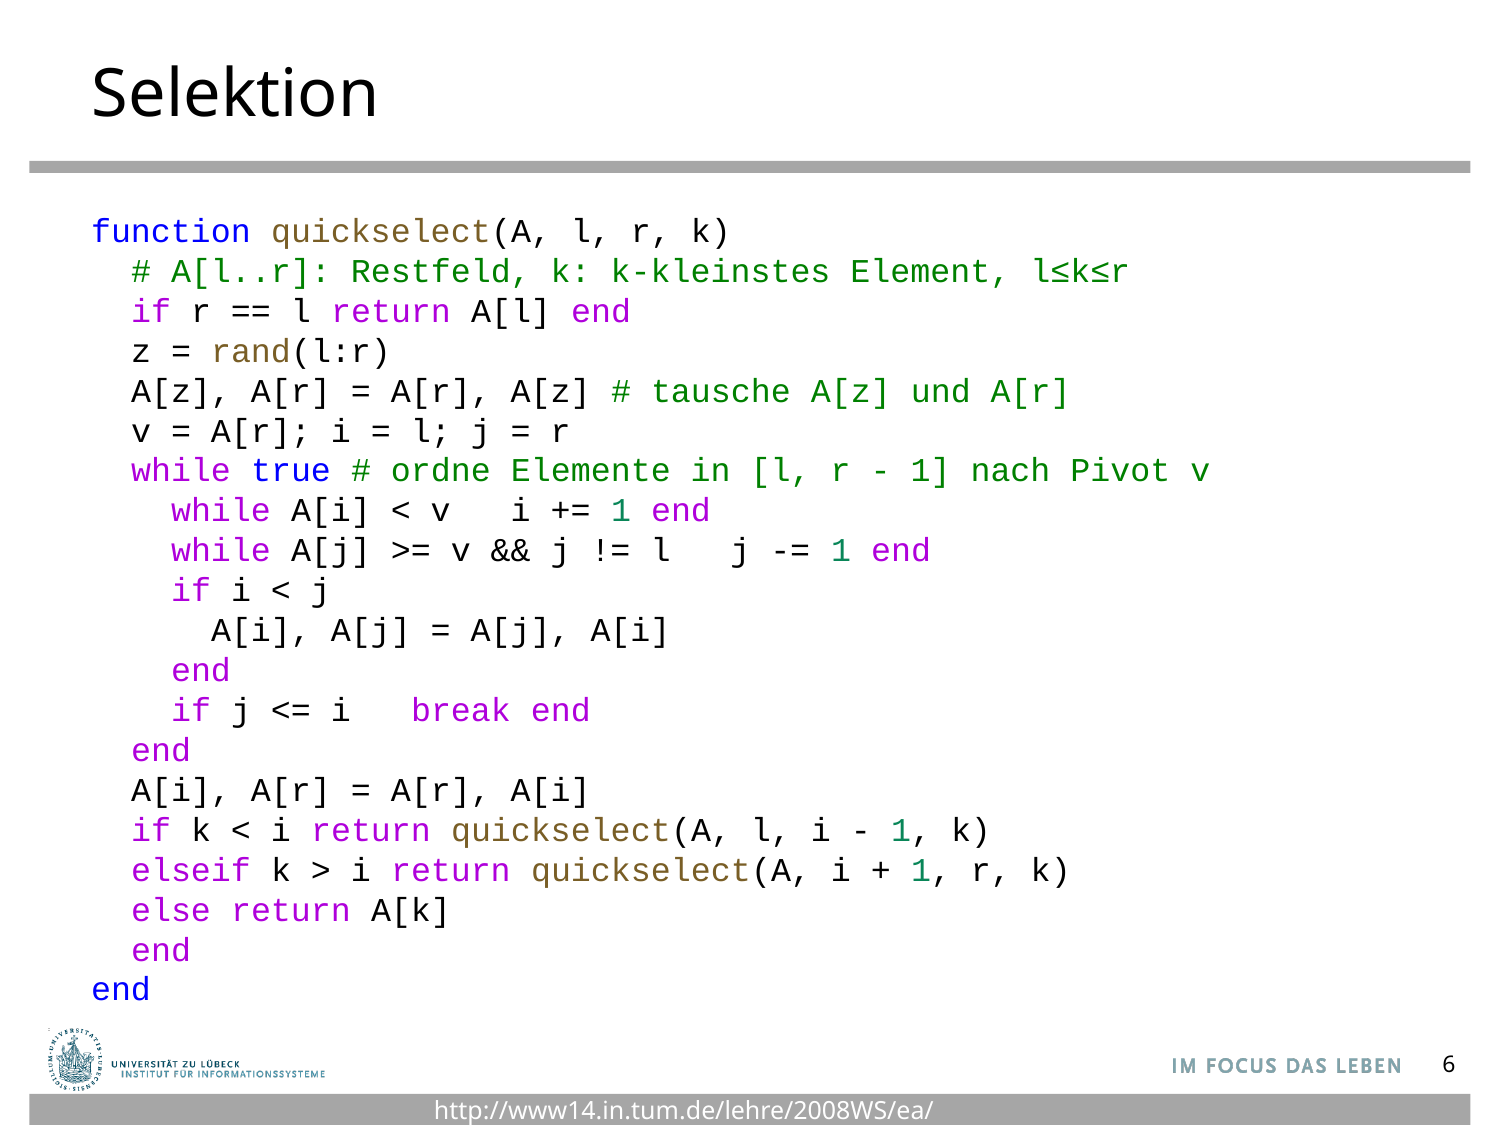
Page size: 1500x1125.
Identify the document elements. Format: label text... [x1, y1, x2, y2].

text_box function quickselect(A, l, r, k) # A[l..r]: Restfeld, k: k-kleinstes Element, l≤k≤r if r == l return A[l] end z = rand(l:r) A[z], A[r] = A[r], A[z] # tausche A[z] und A[r] v = A[r]; i = l; j = r while true # ordne Elemente in [l, r - 1] nach Pivot v while A[i] < v i += 1 end while A[j] >= v && j != l j -= 1 end if i < j A[i], A[j] = A[j], A[i] end if j <= i break end end A[i], A[r] = A[r], A[i] if k < i return quickselect(A, l, i - 1, k) elseif k > i return quickselect(A, i + 1, r, k) else return A[k] end end [76, 201, 1471, 1015]
text_box http://www14.in.tum.de/lehre/2008WS/ea/index.html.de [419, 1087, 1046, 1125]
title Selektion [76, 42, 1427, 126]
slide_number 6 [1305, 1050, 1471, 1083]
picture [1173, 1058, 1305, 1073]
